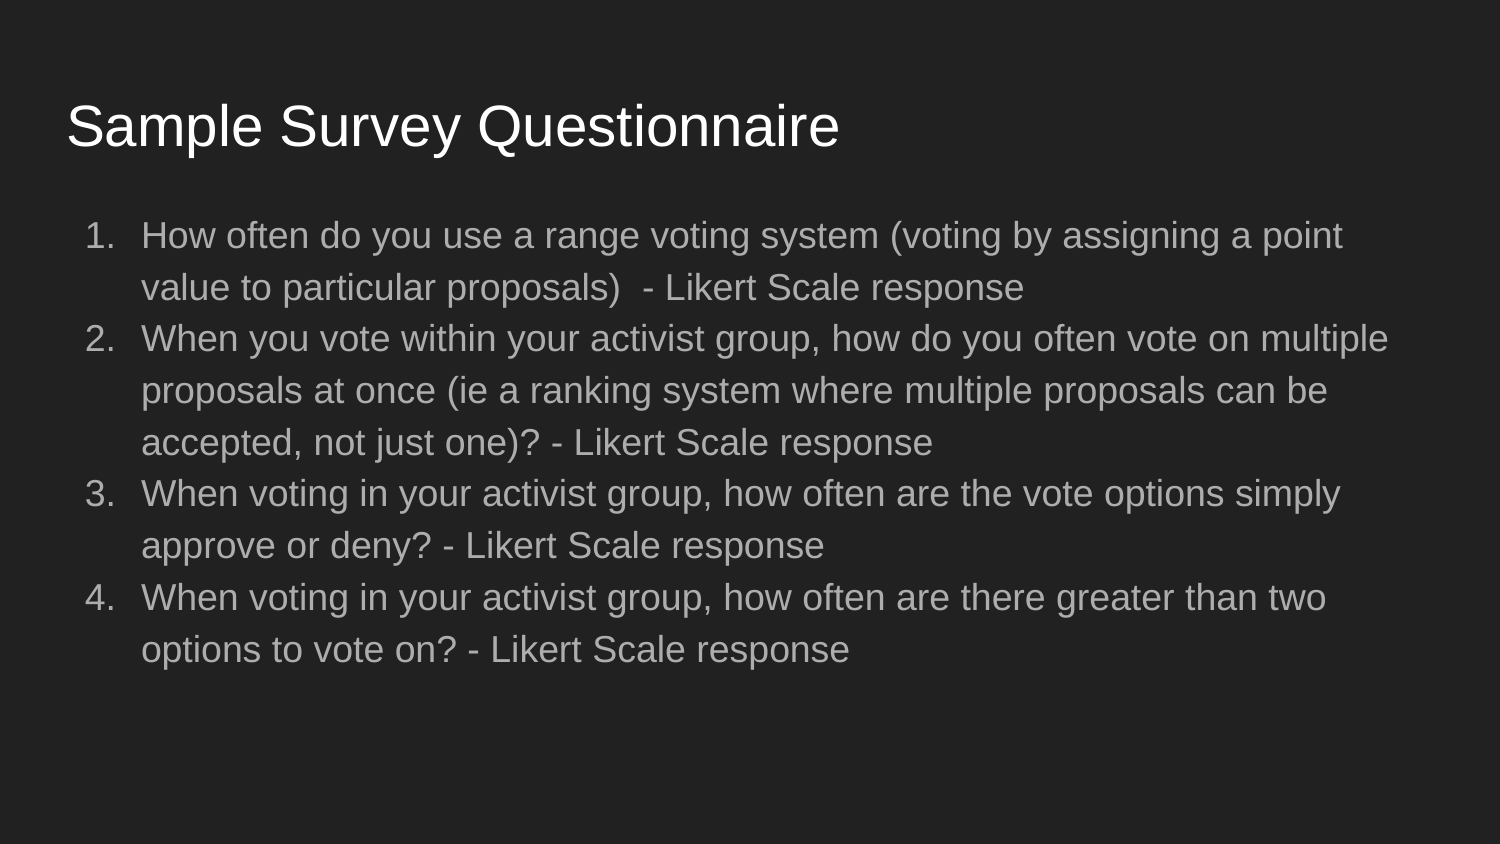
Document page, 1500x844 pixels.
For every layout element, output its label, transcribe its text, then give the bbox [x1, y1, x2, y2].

list How often do you use a range voting system (voting by assigning a point value to particular proposals) - Likert Scale response When you vote within your activist group, how do you often vote on multiple proposals at once (ie a ranking system where multiple proposals can be accepted, not just one)? - Likert Scale response When voting in your activist group, how often are the vote options simply approve or deny? - Likert Scale response When voting in your activist group, how often are there greater than two options to vote on? - Likert Scale response [51, 189, 1449, 750]
title Sample Survey Questionnaire [51, 72, 1449, 167]
